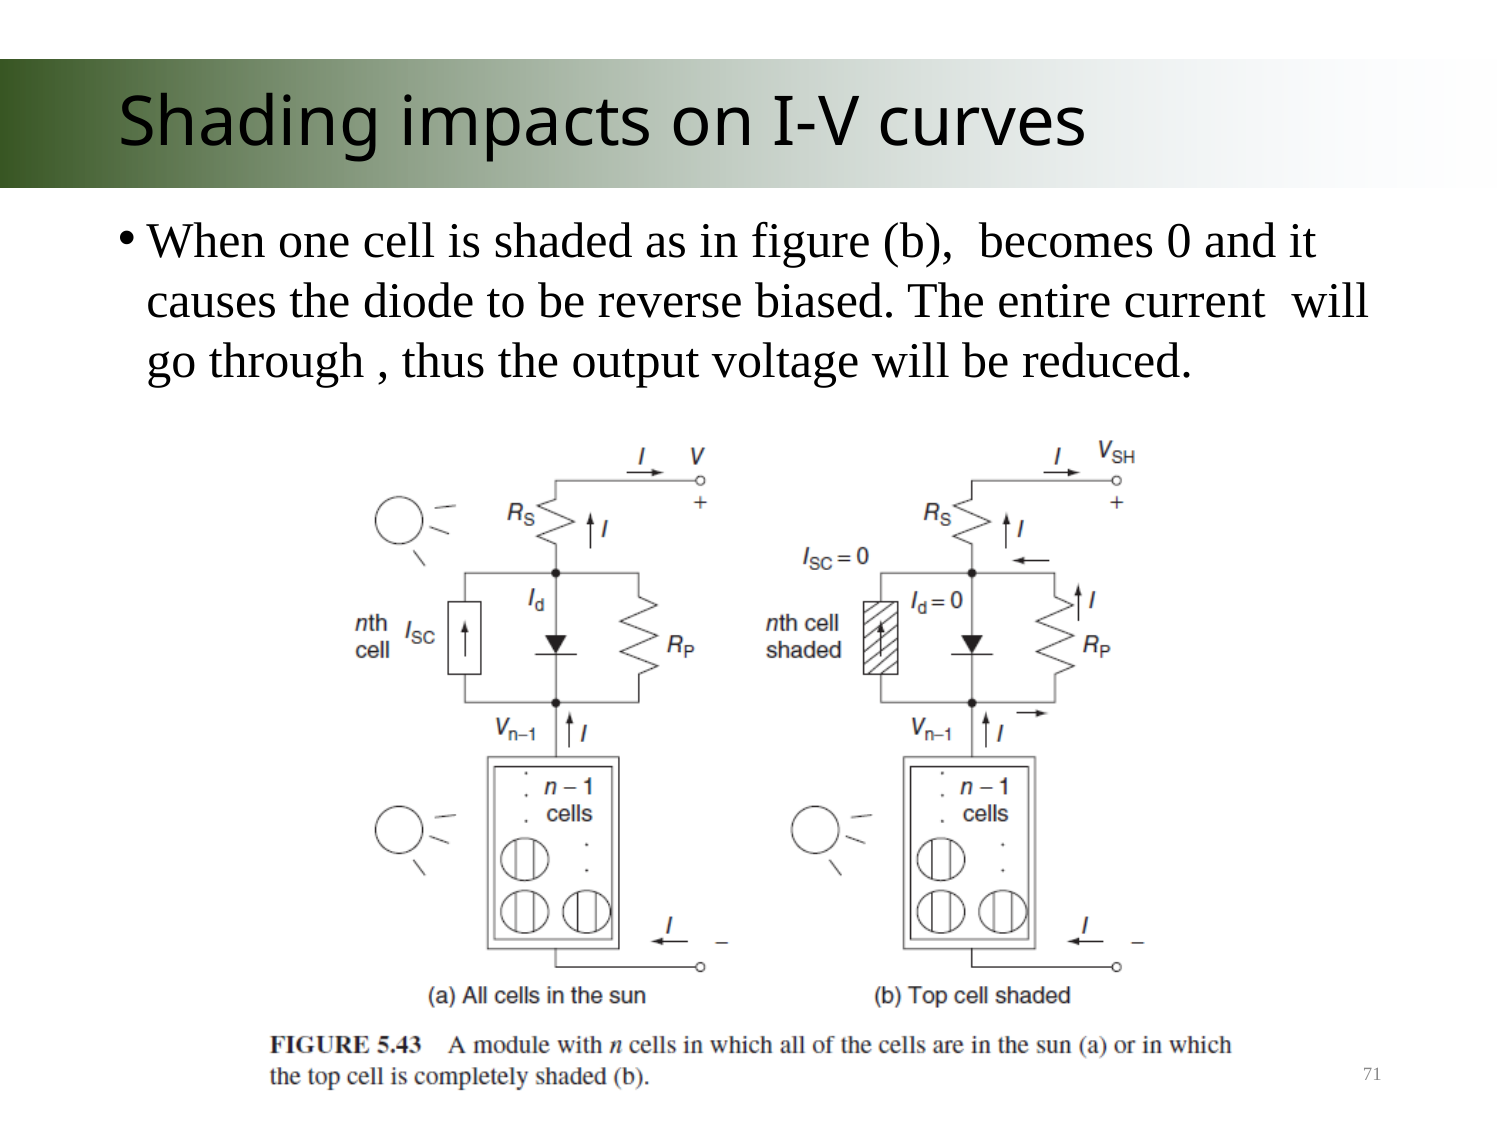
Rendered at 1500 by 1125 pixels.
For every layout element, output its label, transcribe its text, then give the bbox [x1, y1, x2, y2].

slide_number 71 [1243, 1042, 1397, 1103]
picture [257, 425, 1243, 1103]
title Shading impacts on I-V curves [103, 59, 1397, 188]
